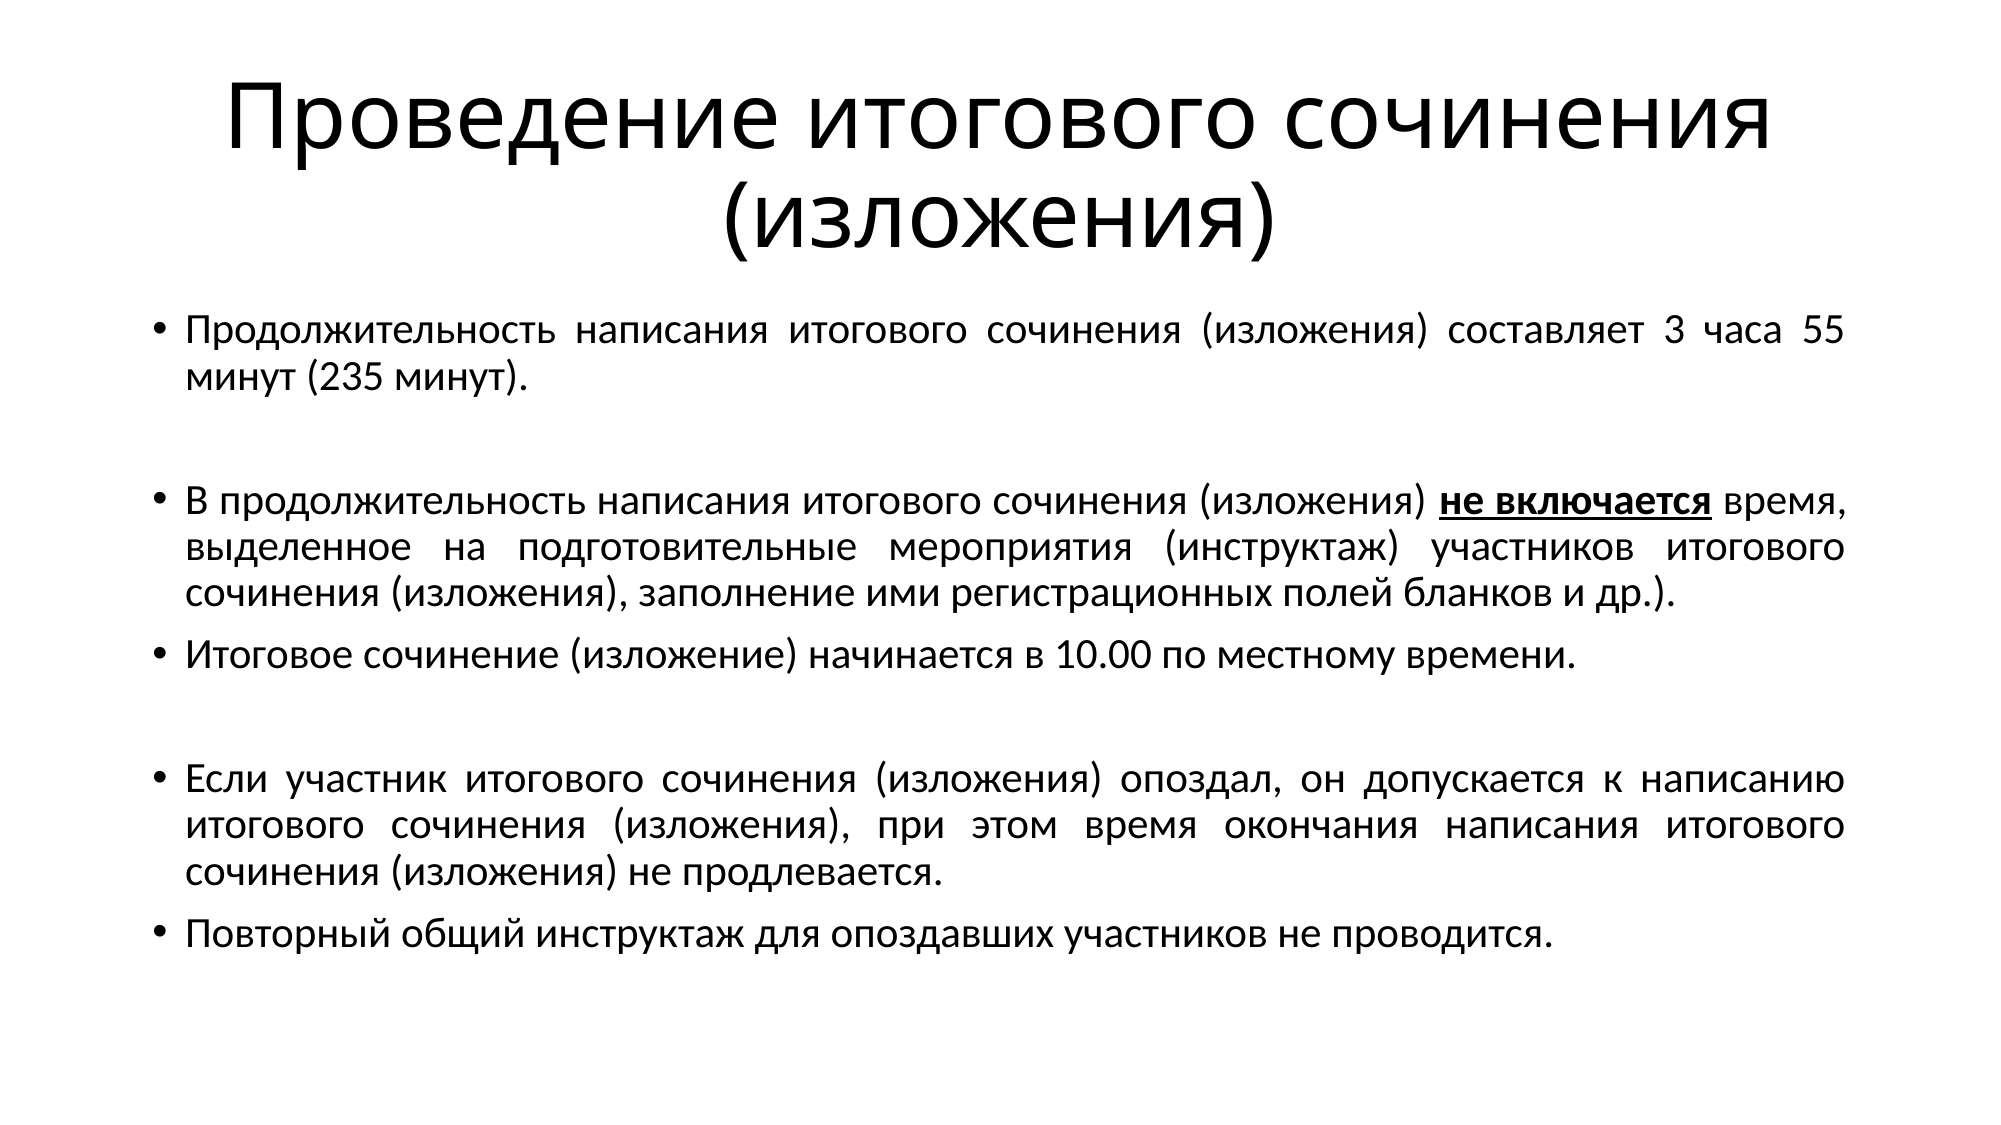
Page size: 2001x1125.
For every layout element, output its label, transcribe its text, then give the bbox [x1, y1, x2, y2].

title Проведение итогового сочинения (изложения) [137, 59, 1863, 278]
list Продолжительность написания итогового сочинения (изложения) составляет 3 часа 55 минут (235 минут). В продолжительность написания итогового сочинения (изложения) не включается время, выделенное на подготовительные мероприятия (инструктаж) участников итогового сочинения (изложения), заполнение ими регистрационных полей бланков и др.). Итоговое сочинение (изложение) начинается в 10.00 по местному времени. Если участник итогового сочинения (изложения) опоздал, он допускается к написанию итогового сочинения (изложения), при этом время окончания написания итогового сочинения (изложения) не продлевается. Повторный общий инструктаж для опоздавших участников не проводится. [137, 299, 1863, 1014]
